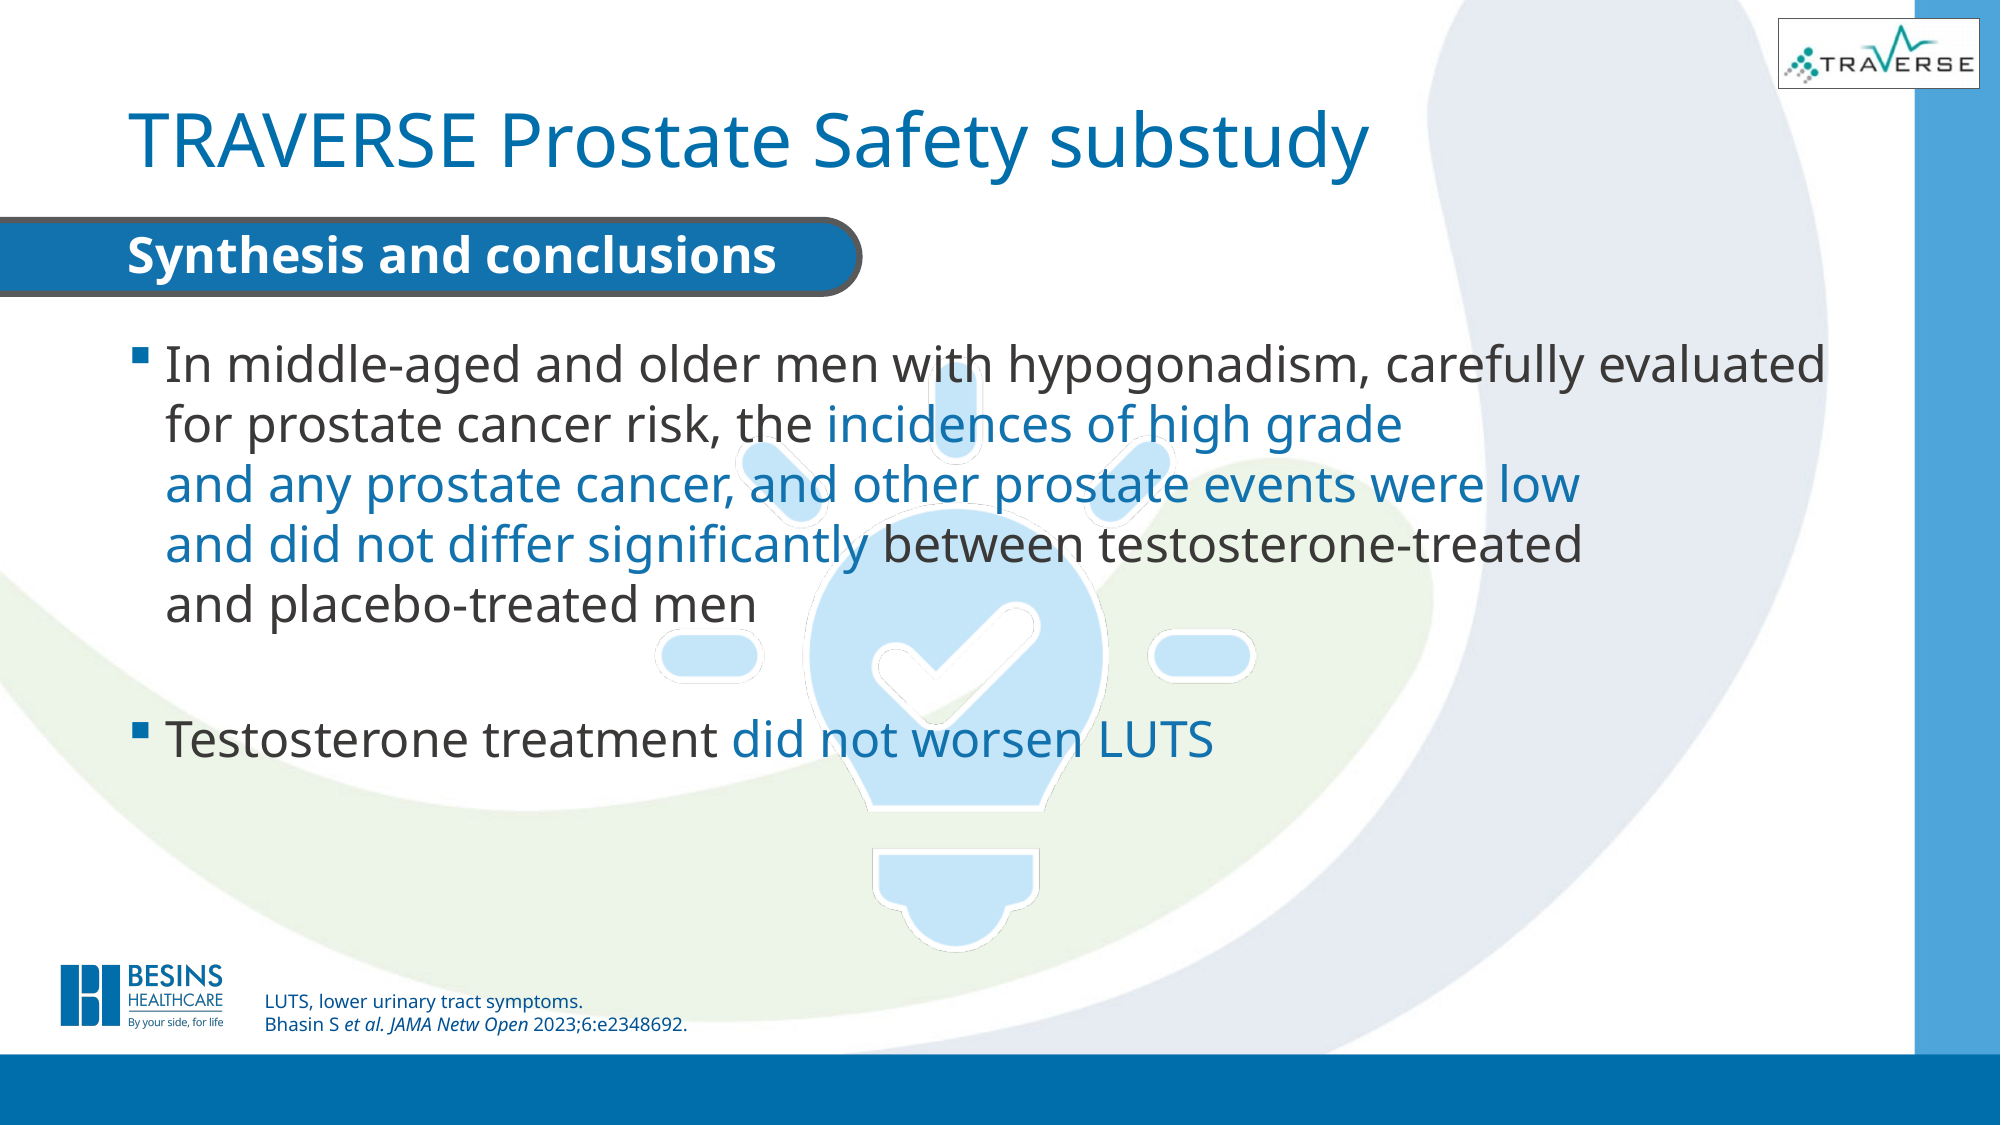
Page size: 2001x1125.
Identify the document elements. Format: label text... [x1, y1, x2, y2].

picture [0, 0, 2000, 1125]
text_box LUTS, lower urinary tract symptoms. Bhasin S et al. JAMA Netw Open 2023;6:e2348692. [249, 982, 1905, 1043]
text_box In middle-aged and older men with hypogonadism, carefully evaluated for prostate cancer risk, the incidences of high grade and any prostate cancer, and other prostate events were low and did not differ significantly between testosterone-treated and placebo-treated men Testosterone treatment did not worsen LUTS [112, 325, 1882, 776]
text_box Synthesis and conclusions [112, 223, 834, 293]
title TRAVERSE Prostate Safety substudy [113, 95, 1905, 201]
text_box [0, 218, 861, 295]
